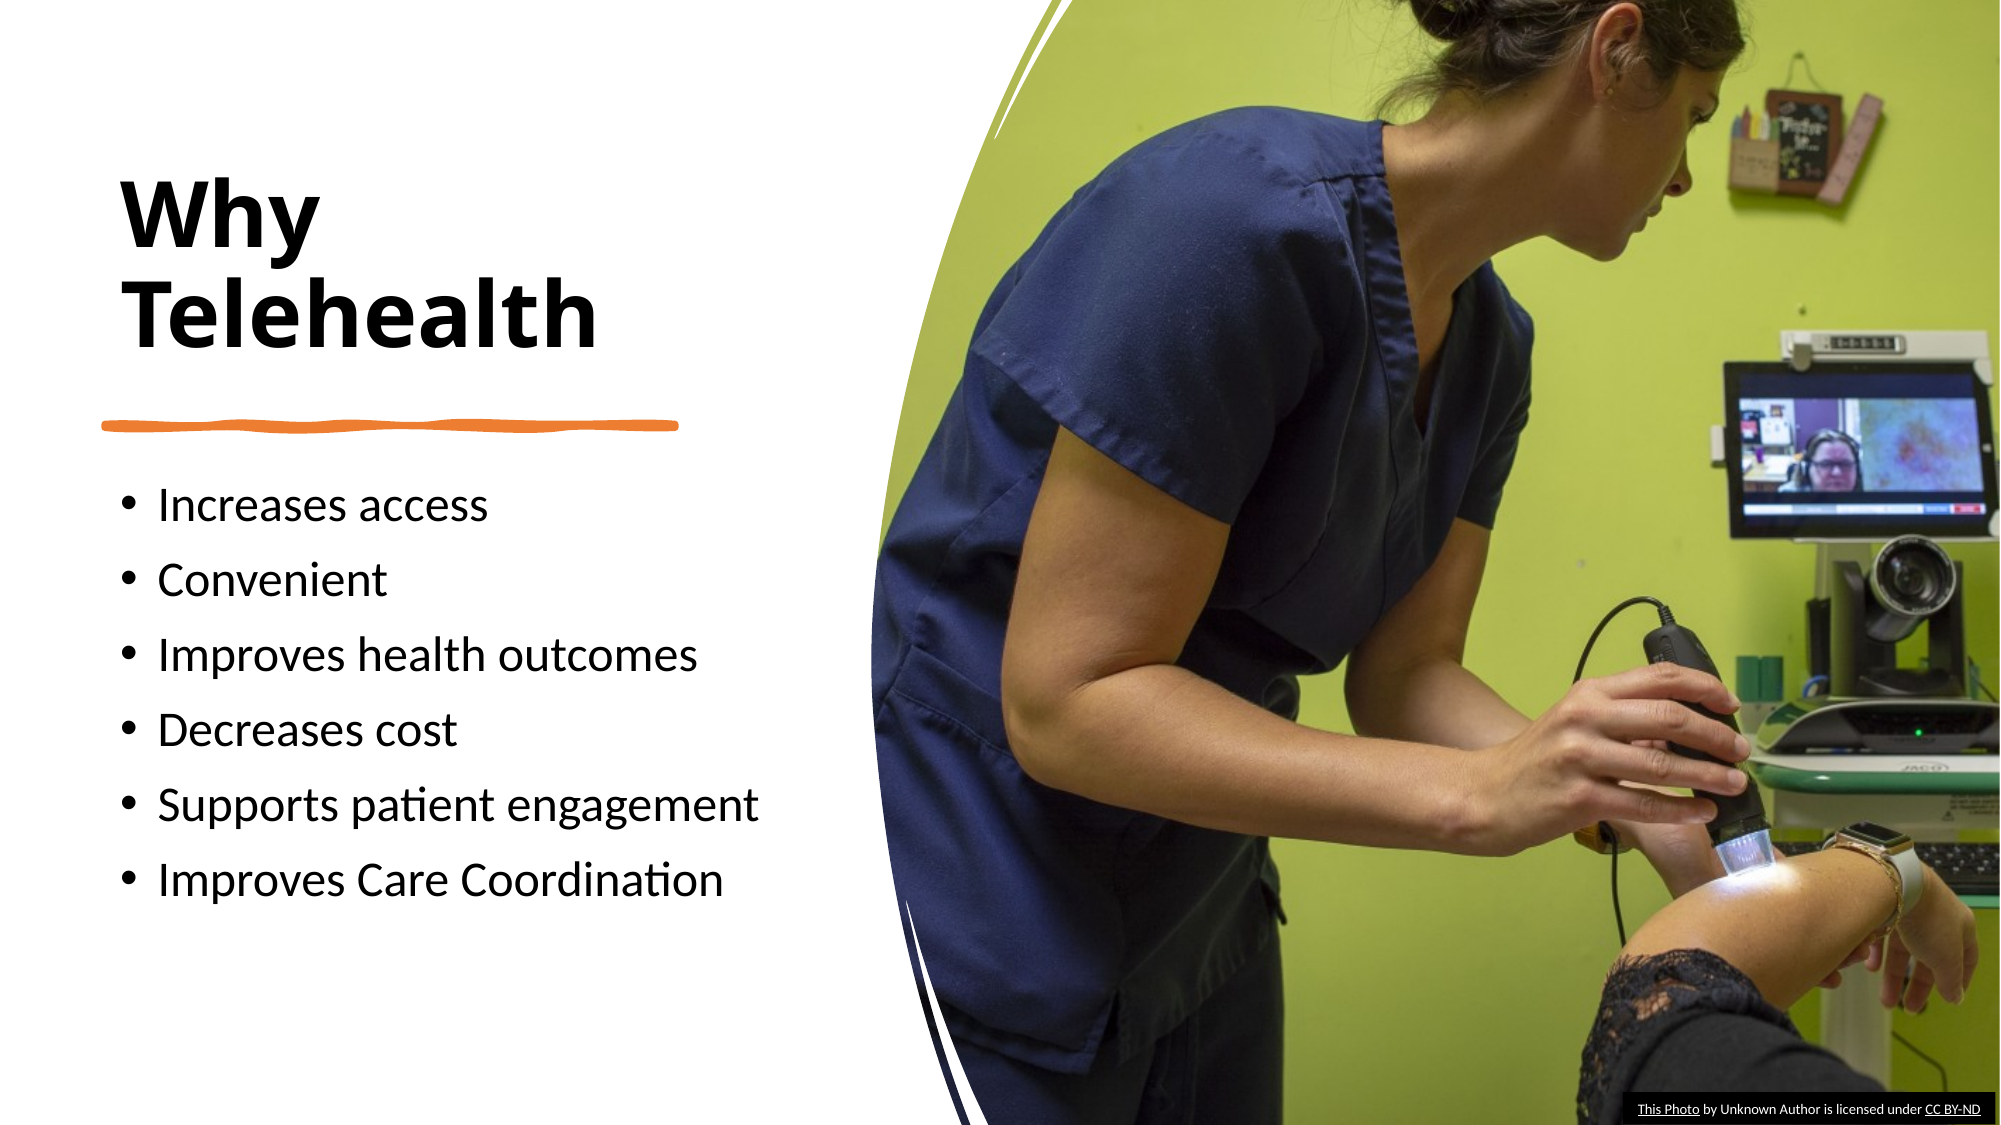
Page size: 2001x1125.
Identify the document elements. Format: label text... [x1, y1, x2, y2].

text_box [0, 0, 871, 1125]
title Why Telehealth [105, 53, 822, 375]
list Increases access Convenient Improves health outcomes Decreases cost Supports patient engagement Improves Care Coordination [105, 471, 802, 1016]
picture [871, 0, 2000, 1125]
text_box [103, 421, 676, 431]
